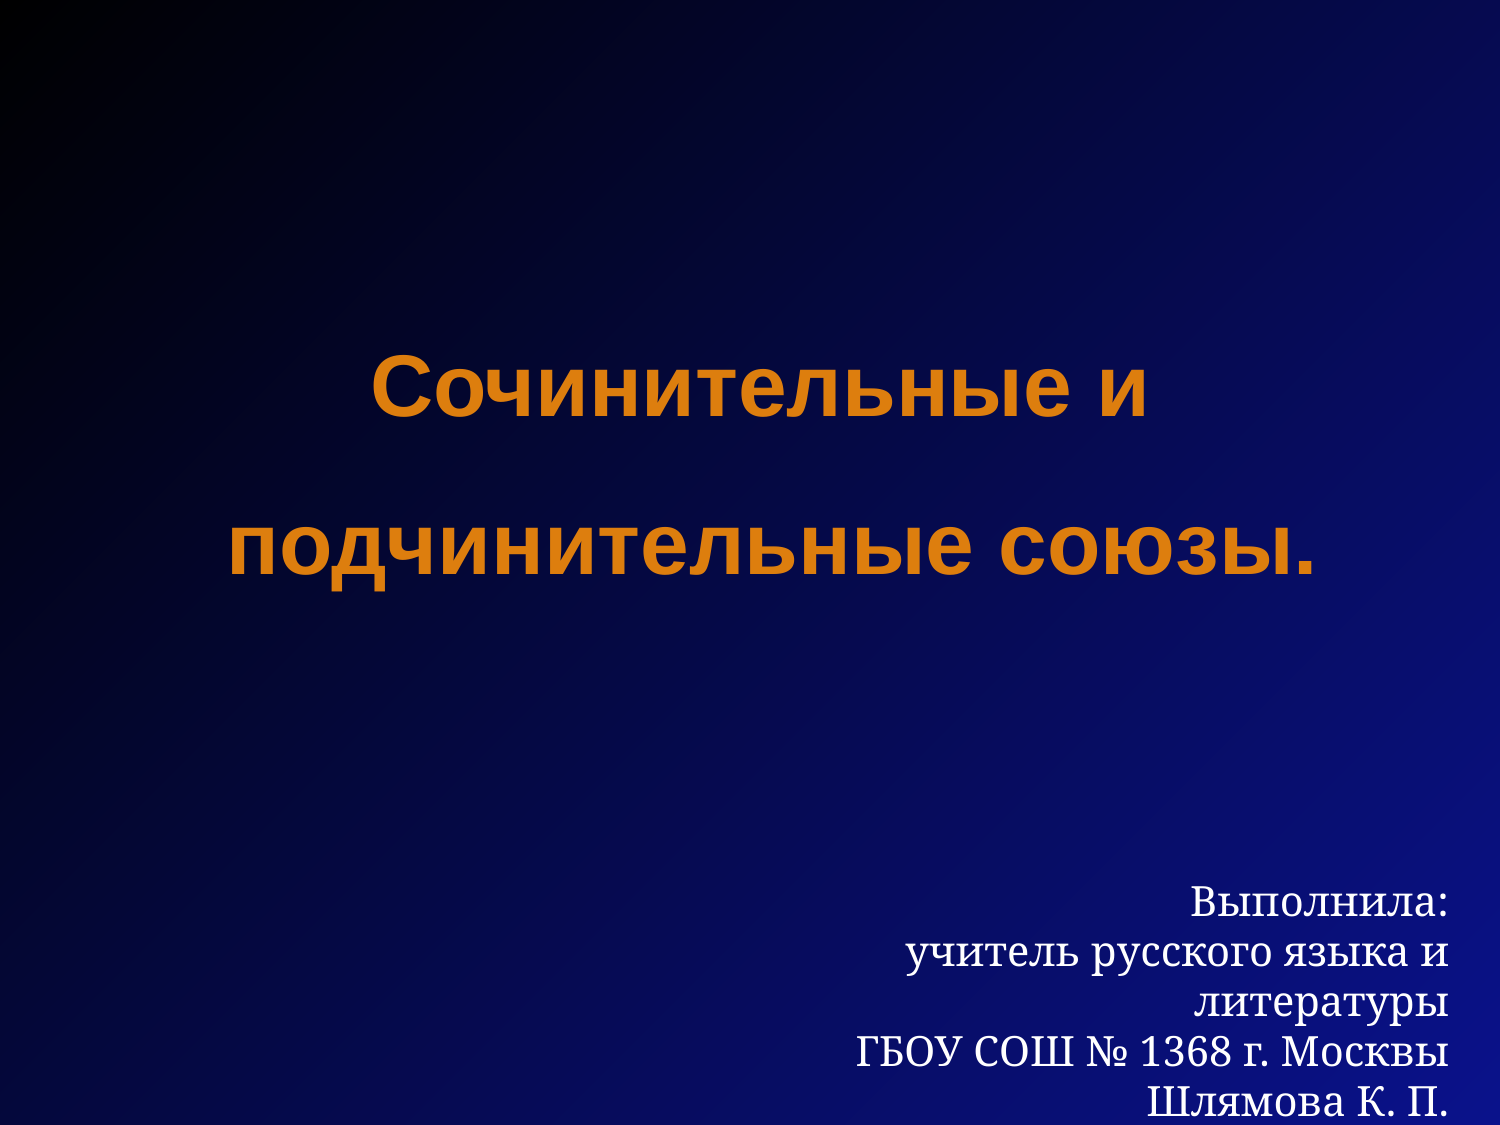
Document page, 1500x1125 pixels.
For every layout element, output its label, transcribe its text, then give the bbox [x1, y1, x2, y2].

text_box Сочинительные и подчинительные союзы. [163, 269, 1357, 600]
text_box Выполнила: учитель русского языка и литературы ГБОУ СОШ № 1368 г. Москвы Шлямова К. П. [761, 867, 1464, 1090]
